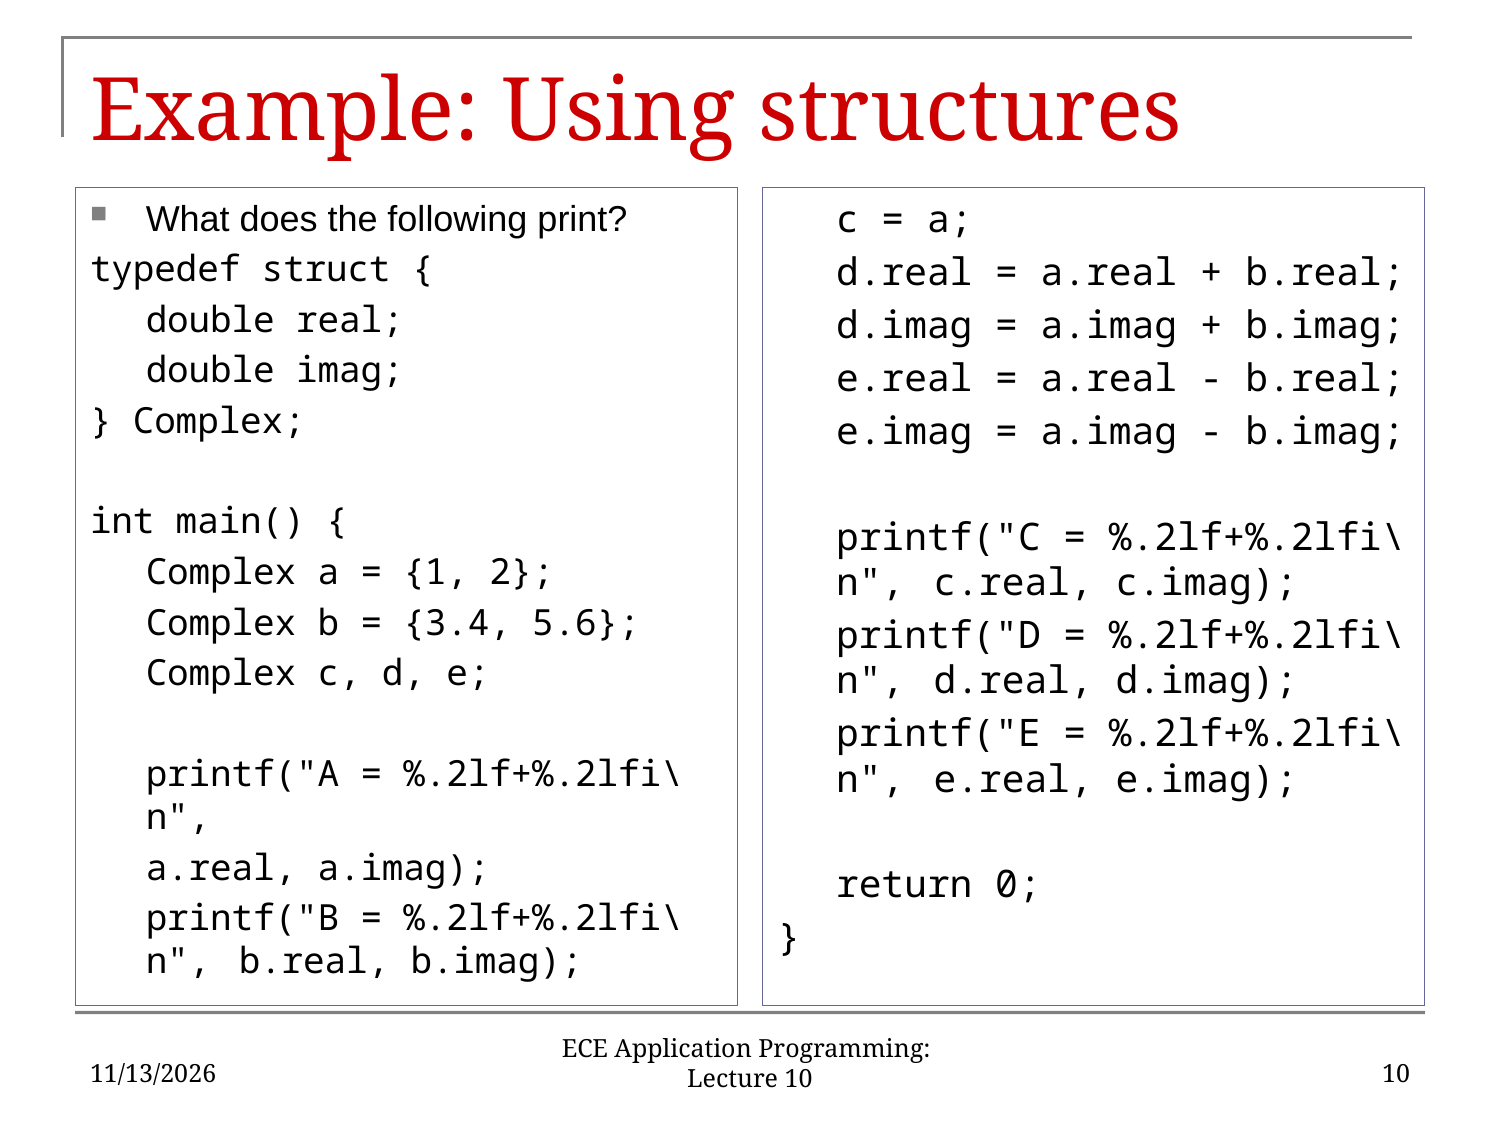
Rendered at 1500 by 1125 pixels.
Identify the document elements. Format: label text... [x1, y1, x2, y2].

list What does the following print? typedef struct { double real; double imag; } Complex; int main() { Complex a = {1, 2}; Complex b = {3.4, 5.6}; Complex c, d, e; printf("A = %.2lf+%.2lfi\n", a.real, a.imag); printf("B = %.2lf+%.2lfi\n", b.real, b.imag); [75, 187, 738, 1006]
footer ECE Application Programming: Lecture 10 [512, 1024, 988, 1101]
list c = a; d.real = a.real + b.real; d.imag = a.imag + b.imag; e.real = a.real - b.real; e.imag = a.imag - b.imag; printf("C = %.2lf+%.2lfi\n", c.real, c.imag); printf("D = %.2lf+%.2lfi\n", d.real, d.imag); printf("E = %.2lf+%.2lfi\n", e.real, e.imag); return 0; } [762, 187, 1425, 1006]
slide_number 10 [1074, 1023, 1426, 1100]
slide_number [74, 1023, 426, 1100]
title Example: Using structures [75, 45, 1425, 163]
